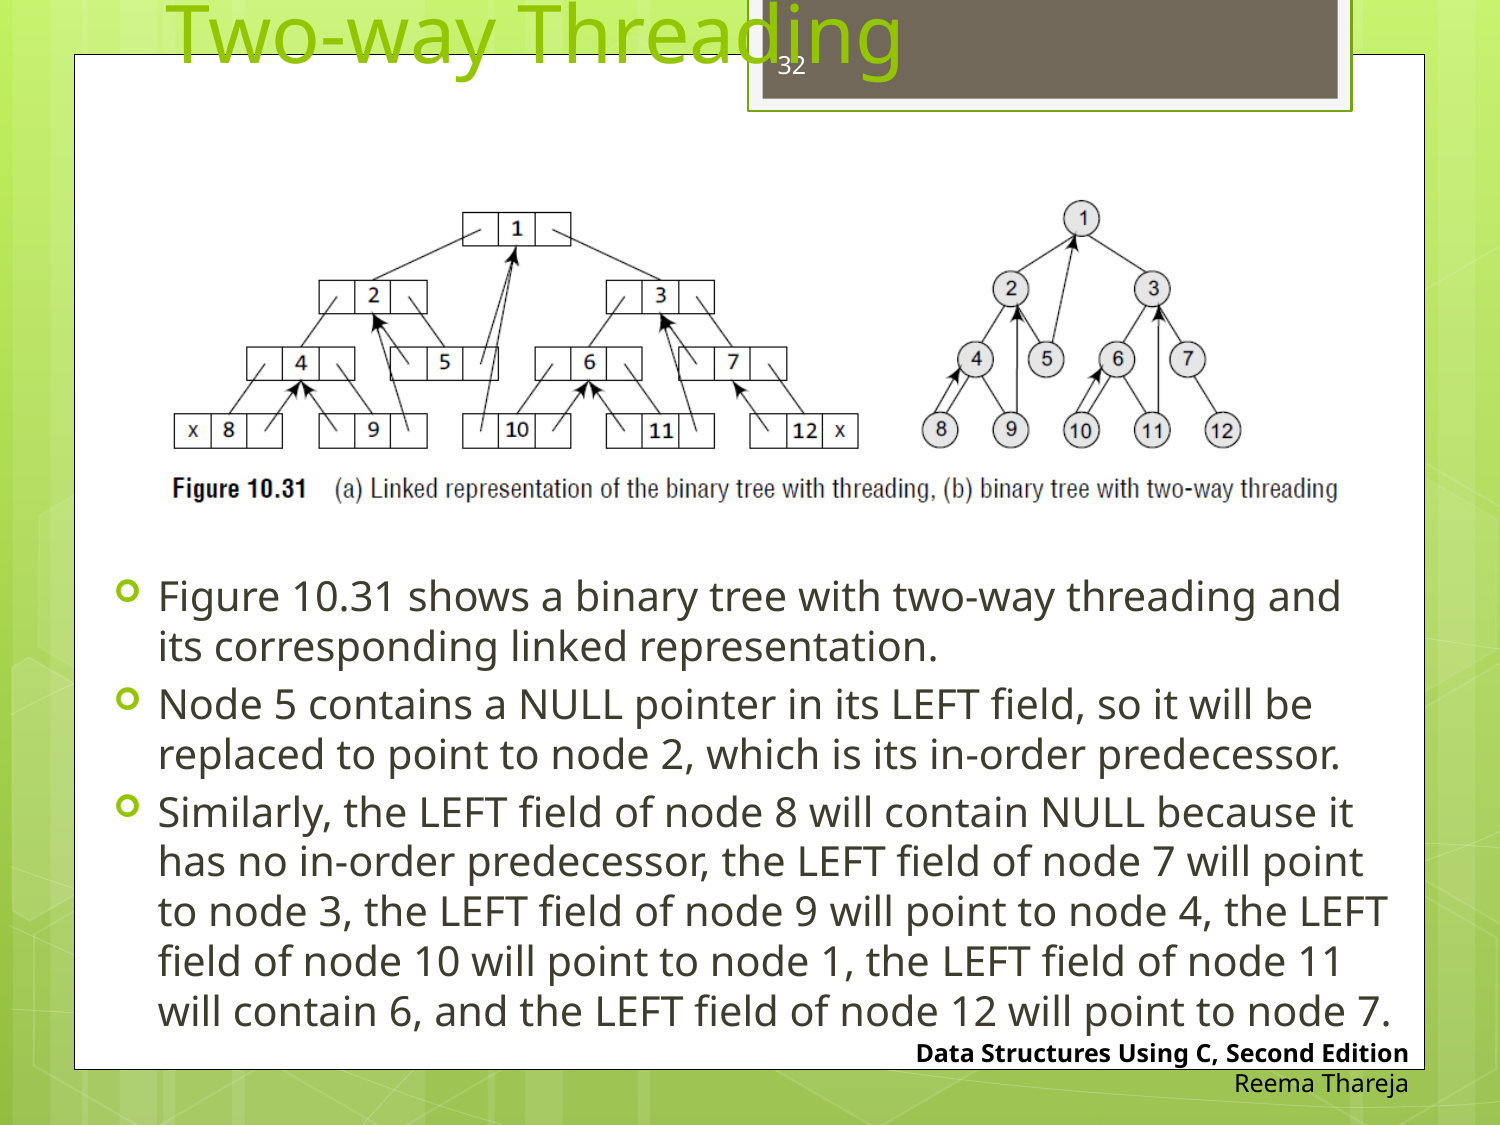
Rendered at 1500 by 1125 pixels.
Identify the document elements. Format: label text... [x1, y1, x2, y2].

list Figure 10.31 shows a binary tree with two-way threading and its corresponding linked representation. Node 5 contains a NULL pointer in its LEFT field, so it will be replaced to point to node 2, which is its in-order predecessor. Similarly, the LEFT field of node 8 will contain NULL because it has no in-order predecessor, the LEFT field of node 7 will point to node 3, the LEFT field of node 9 will point to node 4, the LEFT field of node 10 will point to node 1, the LEFT field of node 11 will contain 6, and the LEFT field of node 12 will point to node 7. [87, 562, 1413, 1050]
title Two-way Threading [150, 0, 1303, 88]
footer Data Structures Using C, Second Edition Reema Thareja [849, 1037, 1425, 1098]
picture [162, 187, 1356, 518]
slide_number 32 [762, 36, 982, 97]
